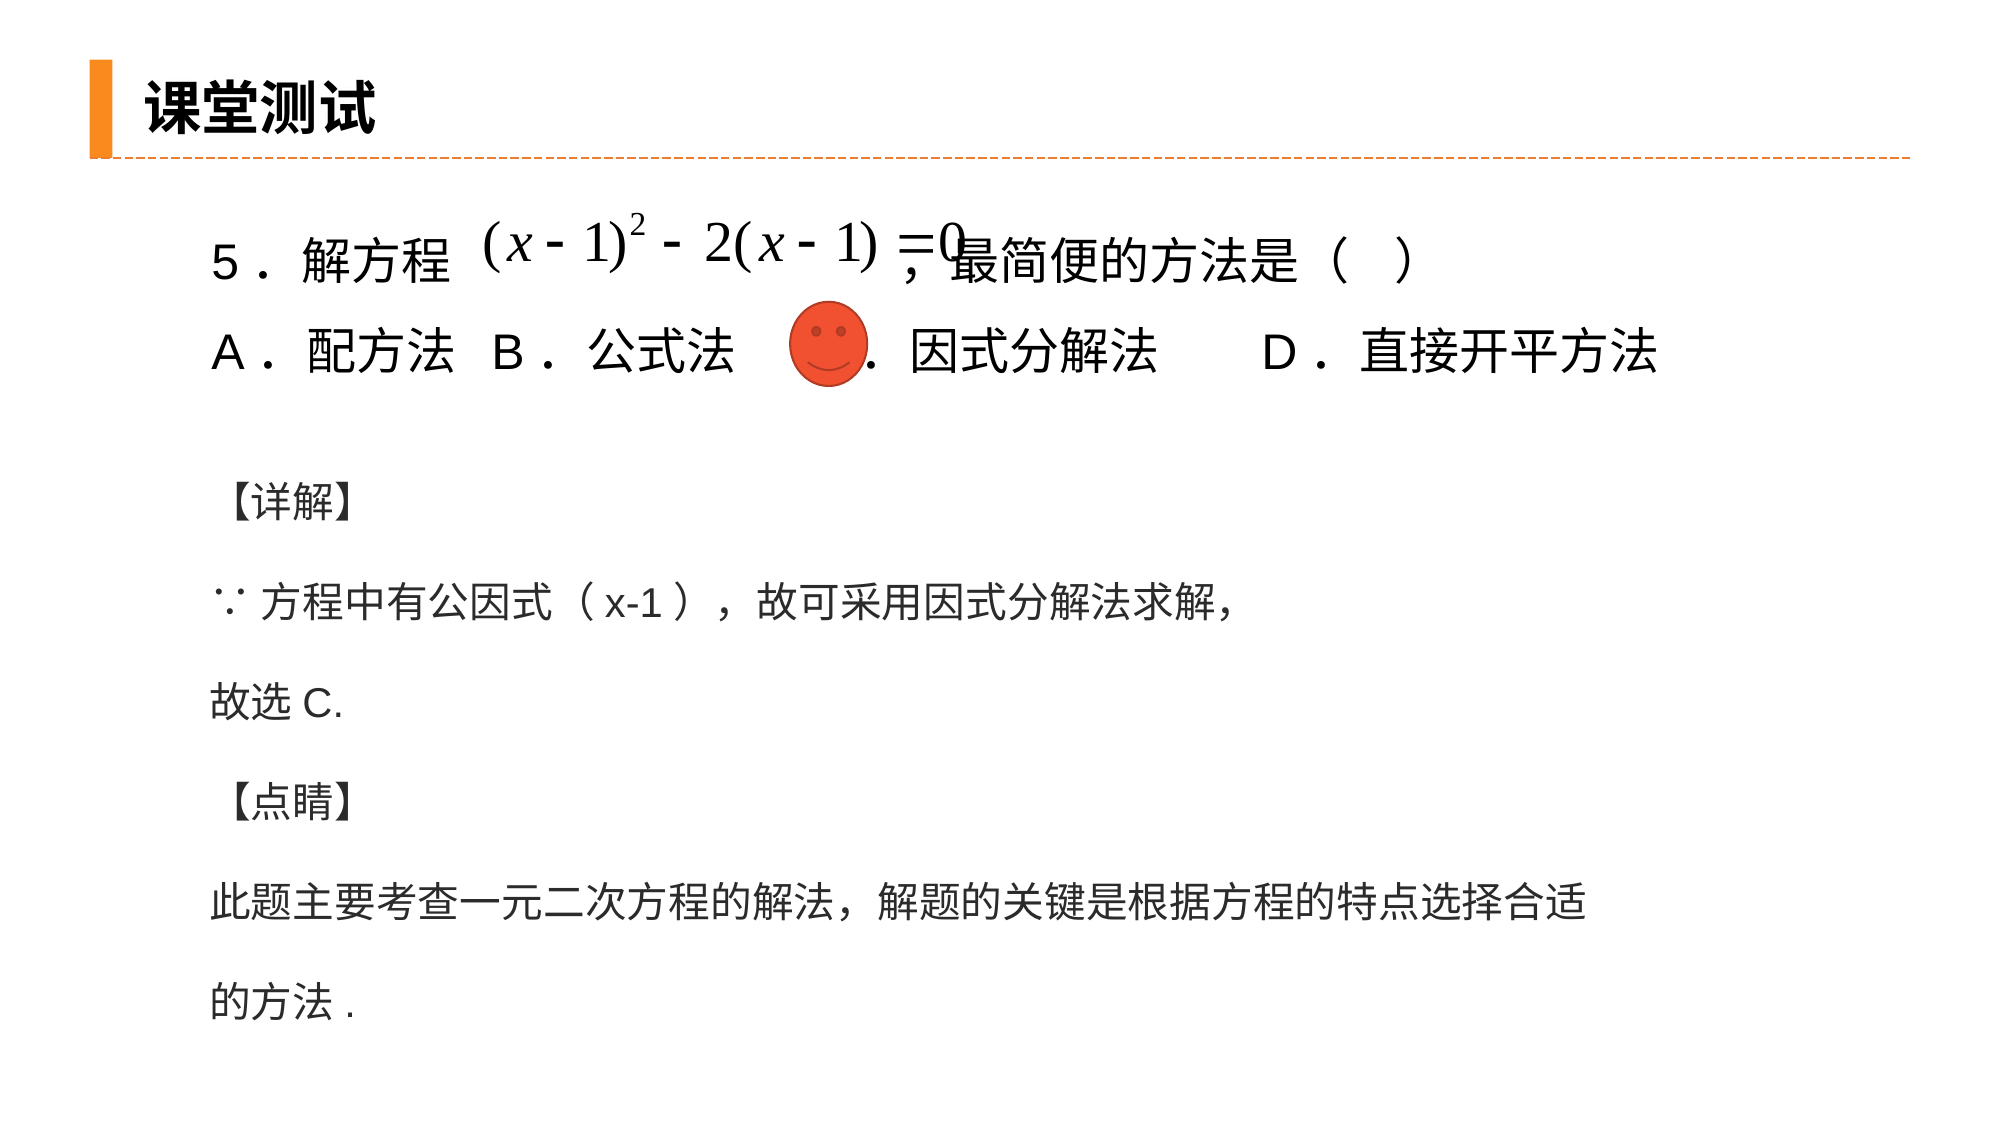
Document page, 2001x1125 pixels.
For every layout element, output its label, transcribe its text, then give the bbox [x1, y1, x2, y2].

text_box 5．解方程 ，最简便的方法是（ ） A．配方法 B．公式法 C．因式分解法 D．直接开平方法 [196, 192, 1948, 388]
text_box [474, 198, 978, 286]
text_box [789, 300, 869, 388]
text_box 【详解】 ∵方程中有公因式（x-1），故可采用因式分解法求解， 故选C. 【点睛】 此题主要考查一元二次方程的解法，解题的关键是根据方程的特点选择合适的方法. [194, 418, 1622, 1034]
text_box 课堂测试 [128, 63, 1606, 149]
